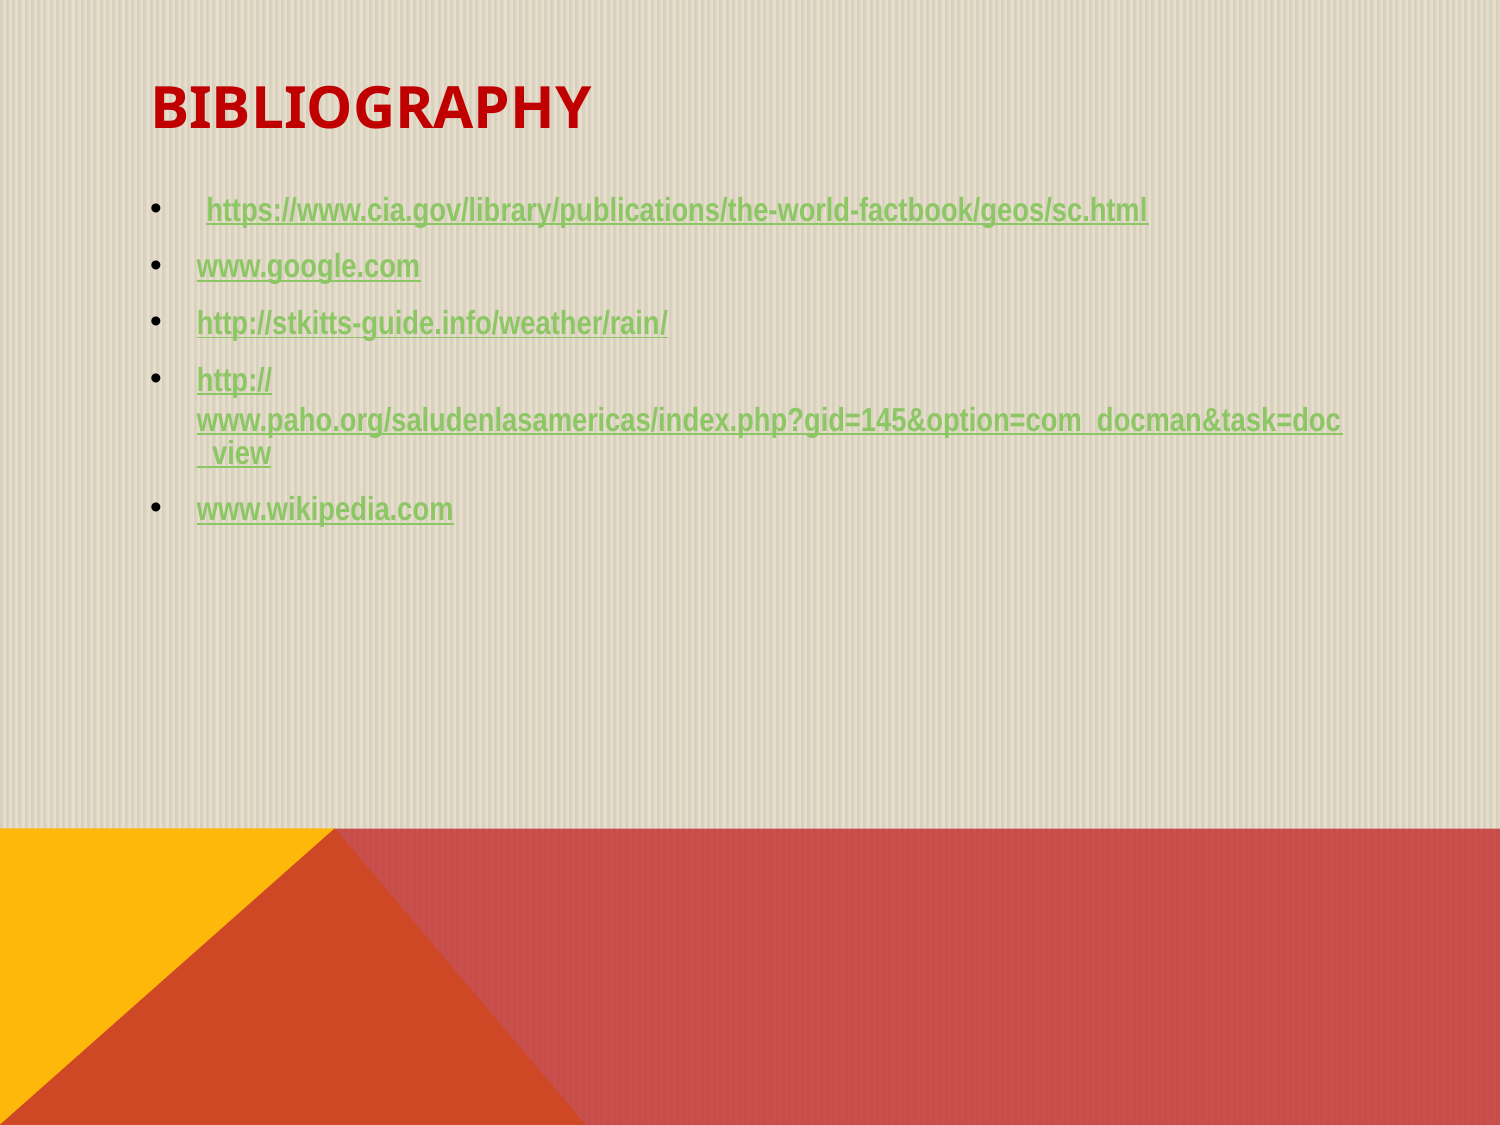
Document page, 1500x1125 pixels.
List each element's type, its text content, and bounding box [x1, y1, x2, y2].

list https://www.cia.gov/library/publications/the-world-factbook/geos/sc.html www.google.com http://stkitts-guide.info/weather/rain/ http://www.paho.org/saludenlasamericas/index.php?gid=145&option=com_docman&task=doc_view www.wikipedia.com [135, 180, 1369, 768]
title BIBLIOGRAPHY [135, 60, 1369, 150]
